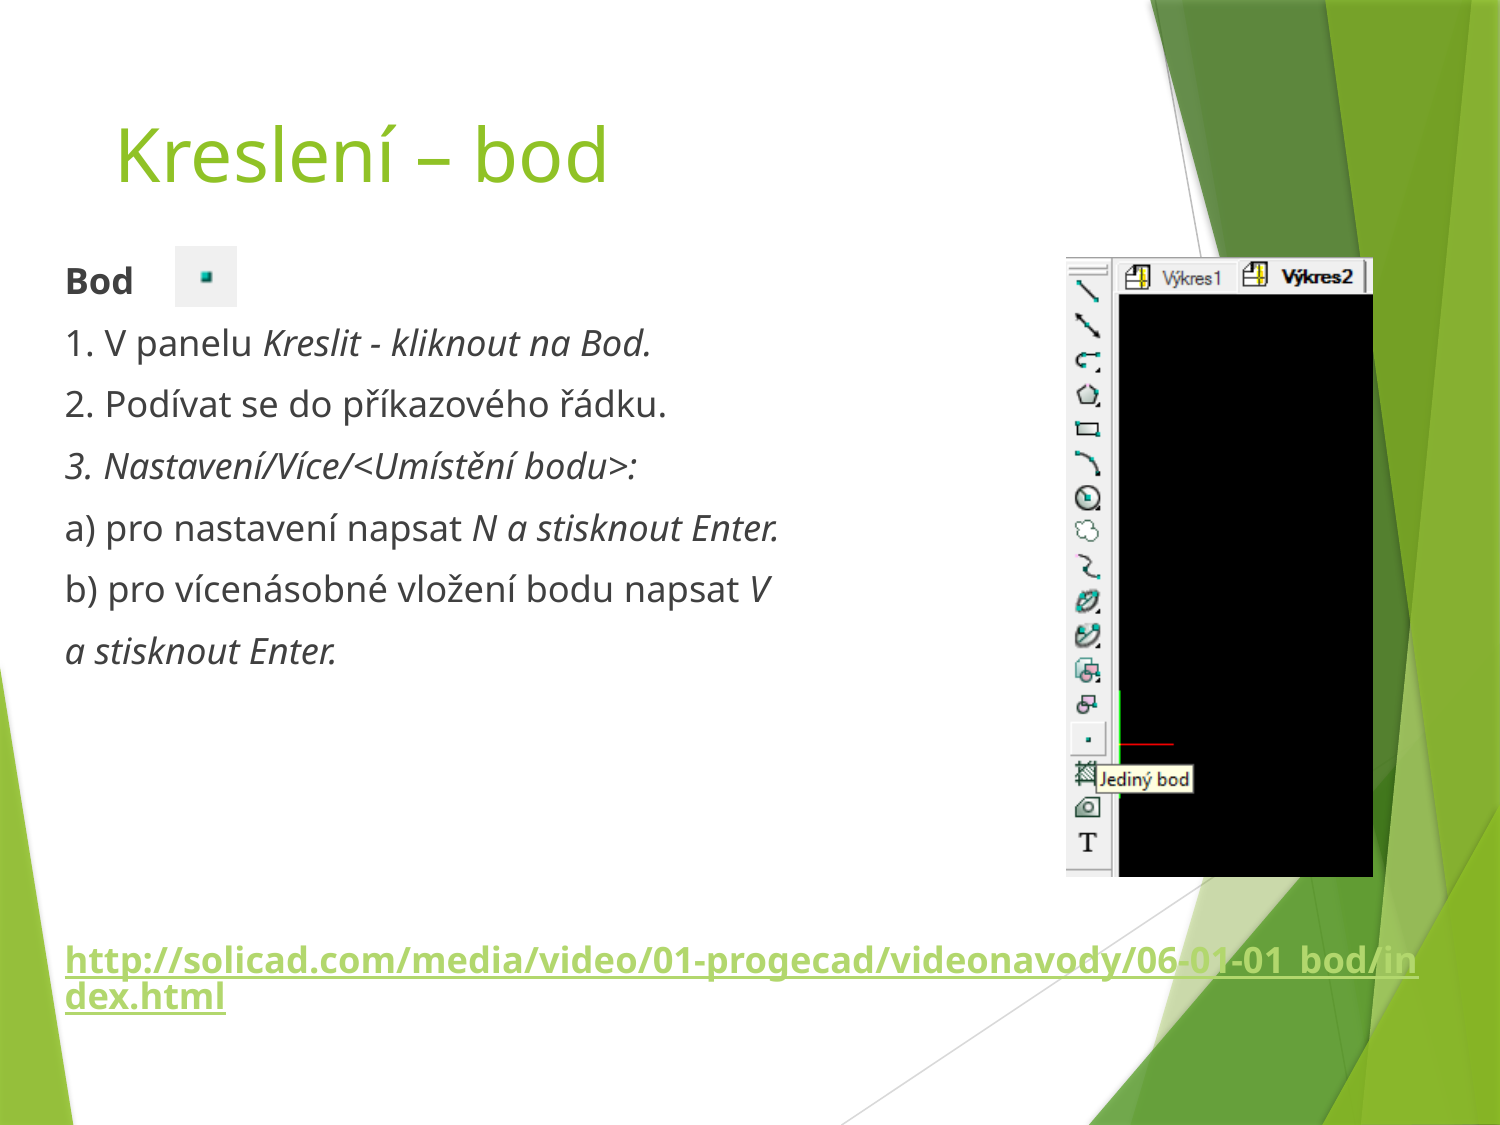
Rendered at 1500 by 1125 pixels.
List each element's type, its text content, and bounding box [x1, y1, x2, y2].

list Bod 1. V panelu Kreslit - kliknout na Bod. 2. Podívat se do příkazového řádku. 3. Nastavení/Více/<Umístění bodu>: a) pro nastavení napsat N a stisknout Enter. b) pro vícenásobné vložení bodu napsat V a stisknout Enter. http://solicad.com/media/video/01-progecad/videonavody/06-01-01_bod/index.html [49, 250, 1445, 1001]
picture [175, 245, 238, 308]
title Kreslení – bod [99, 99, 1142, 250]
picture [1065, 257, 1374, 878]
